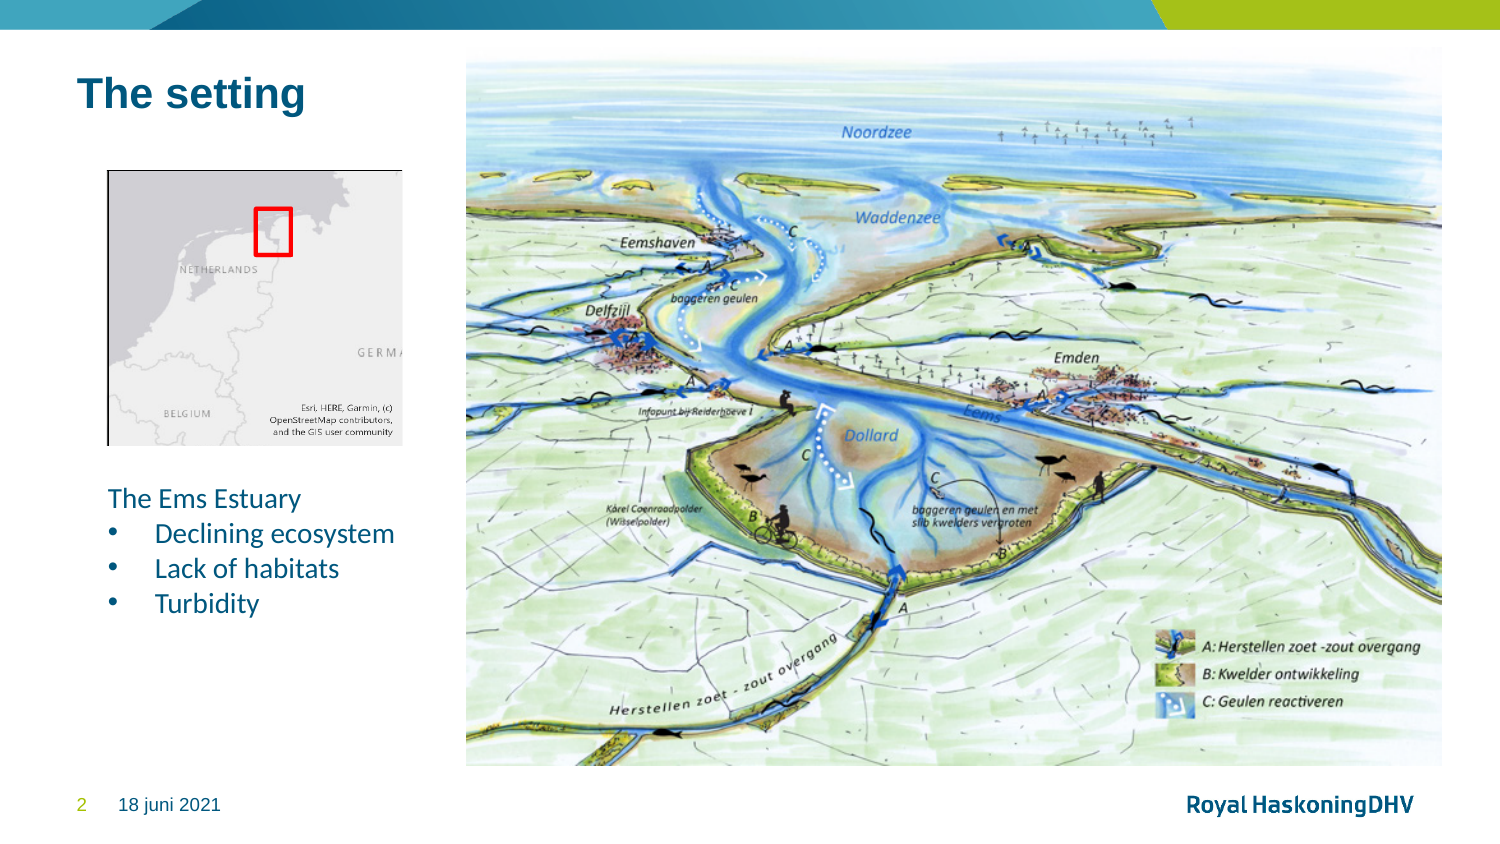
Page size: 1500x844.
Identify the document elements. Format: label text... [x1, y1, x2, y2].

picture [1186, 794, 1415, 818]
title The setting [76, 57, 461, 125]
picture [0, 0, 1500, 30]
picture [466, 46, 1442, 767]
slide_number 2 [76, 792, 107, 815]
picture [106, 170, 403, 446]
text_box The Ems Estuary Declining ecosystem Lack of habitats Turbidity [93, 471, 411, 627]
